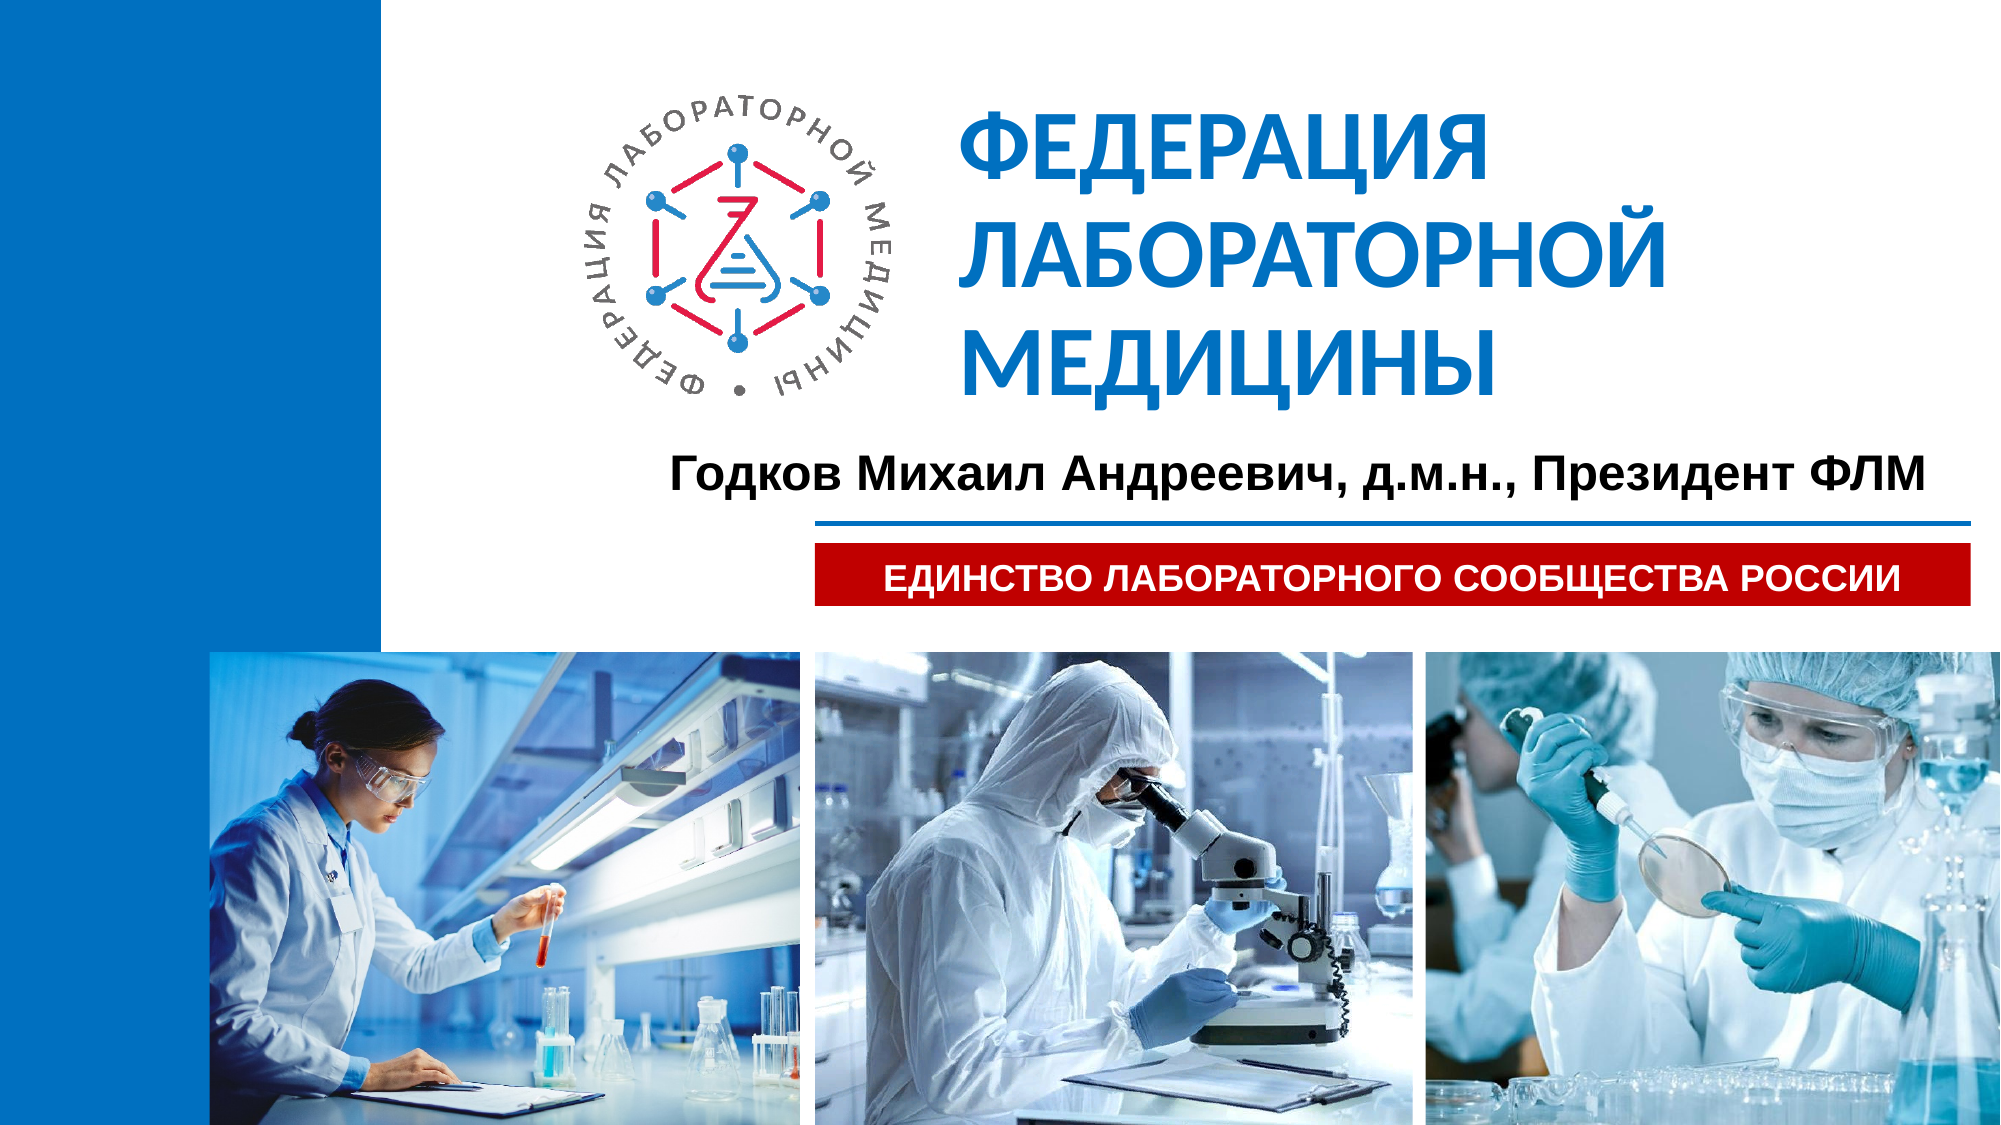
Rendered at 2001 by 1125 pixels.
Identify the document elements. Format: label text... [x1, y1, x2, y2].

picture [814, 652, 1413, 1125]
title ФЕДЕРАЦИЯ ЛАБОРАТОРНОЙ МЕДИЦИНЫ [943, 95, 2000, 416]
text_box [0, 0, 381, 1125]
picture [584, 94, 892, 396]
picture [209, 652, 801, 1125]
picture [1425, 652, 2000, 1125]
text_box ЕДИНСТВО ЛАБОРАТОРНОГО СООБЩЕСТВА РОССИИ [814, 543, 1971, 606]
text_box Годков Михаил Андреевич, д.м.н., Президент ФЛМ [654, 433, 1957, 509]
